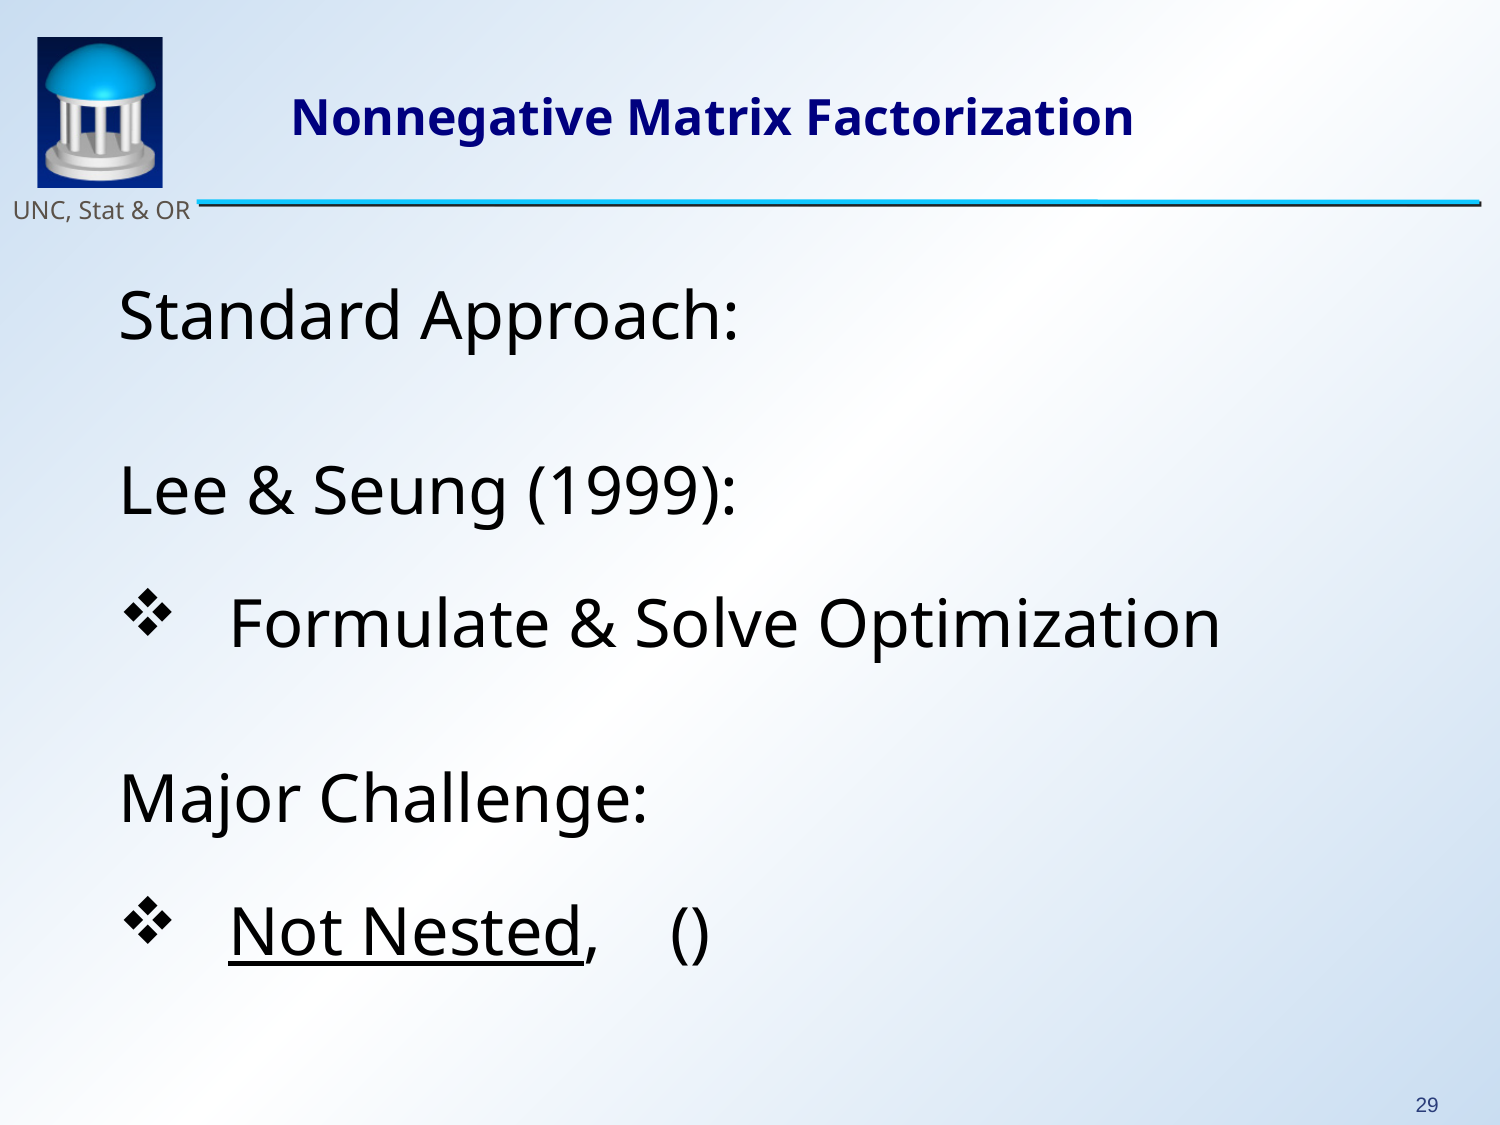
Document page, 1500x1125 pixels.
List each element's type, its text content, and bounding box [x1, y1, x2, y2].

title Nonnegative Matrix Factorization [274, 74, 1448, 156]
